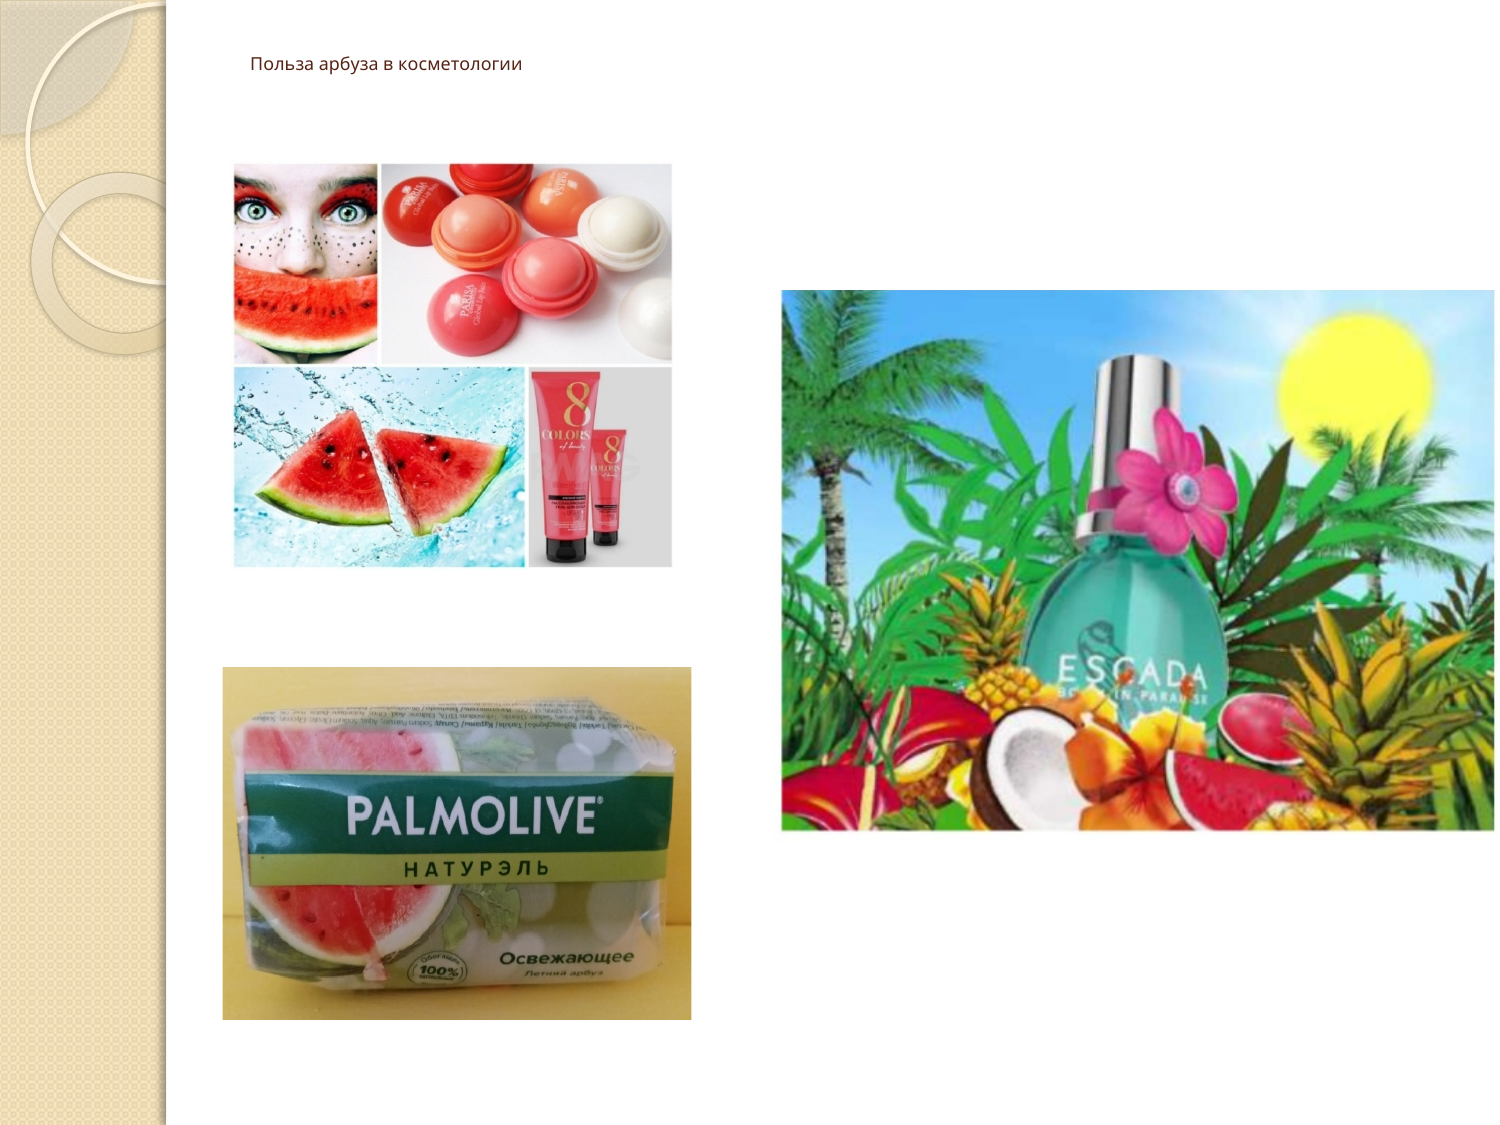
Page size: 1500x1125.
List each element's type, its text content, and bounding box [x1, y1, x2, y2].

picture [229, 160, 676, 572]
title Польза арбуза в косметологии [235, 45, 1466, 82]
picture [773, 290, 1500, 842]
picture [222, 667, 692, 1020]
